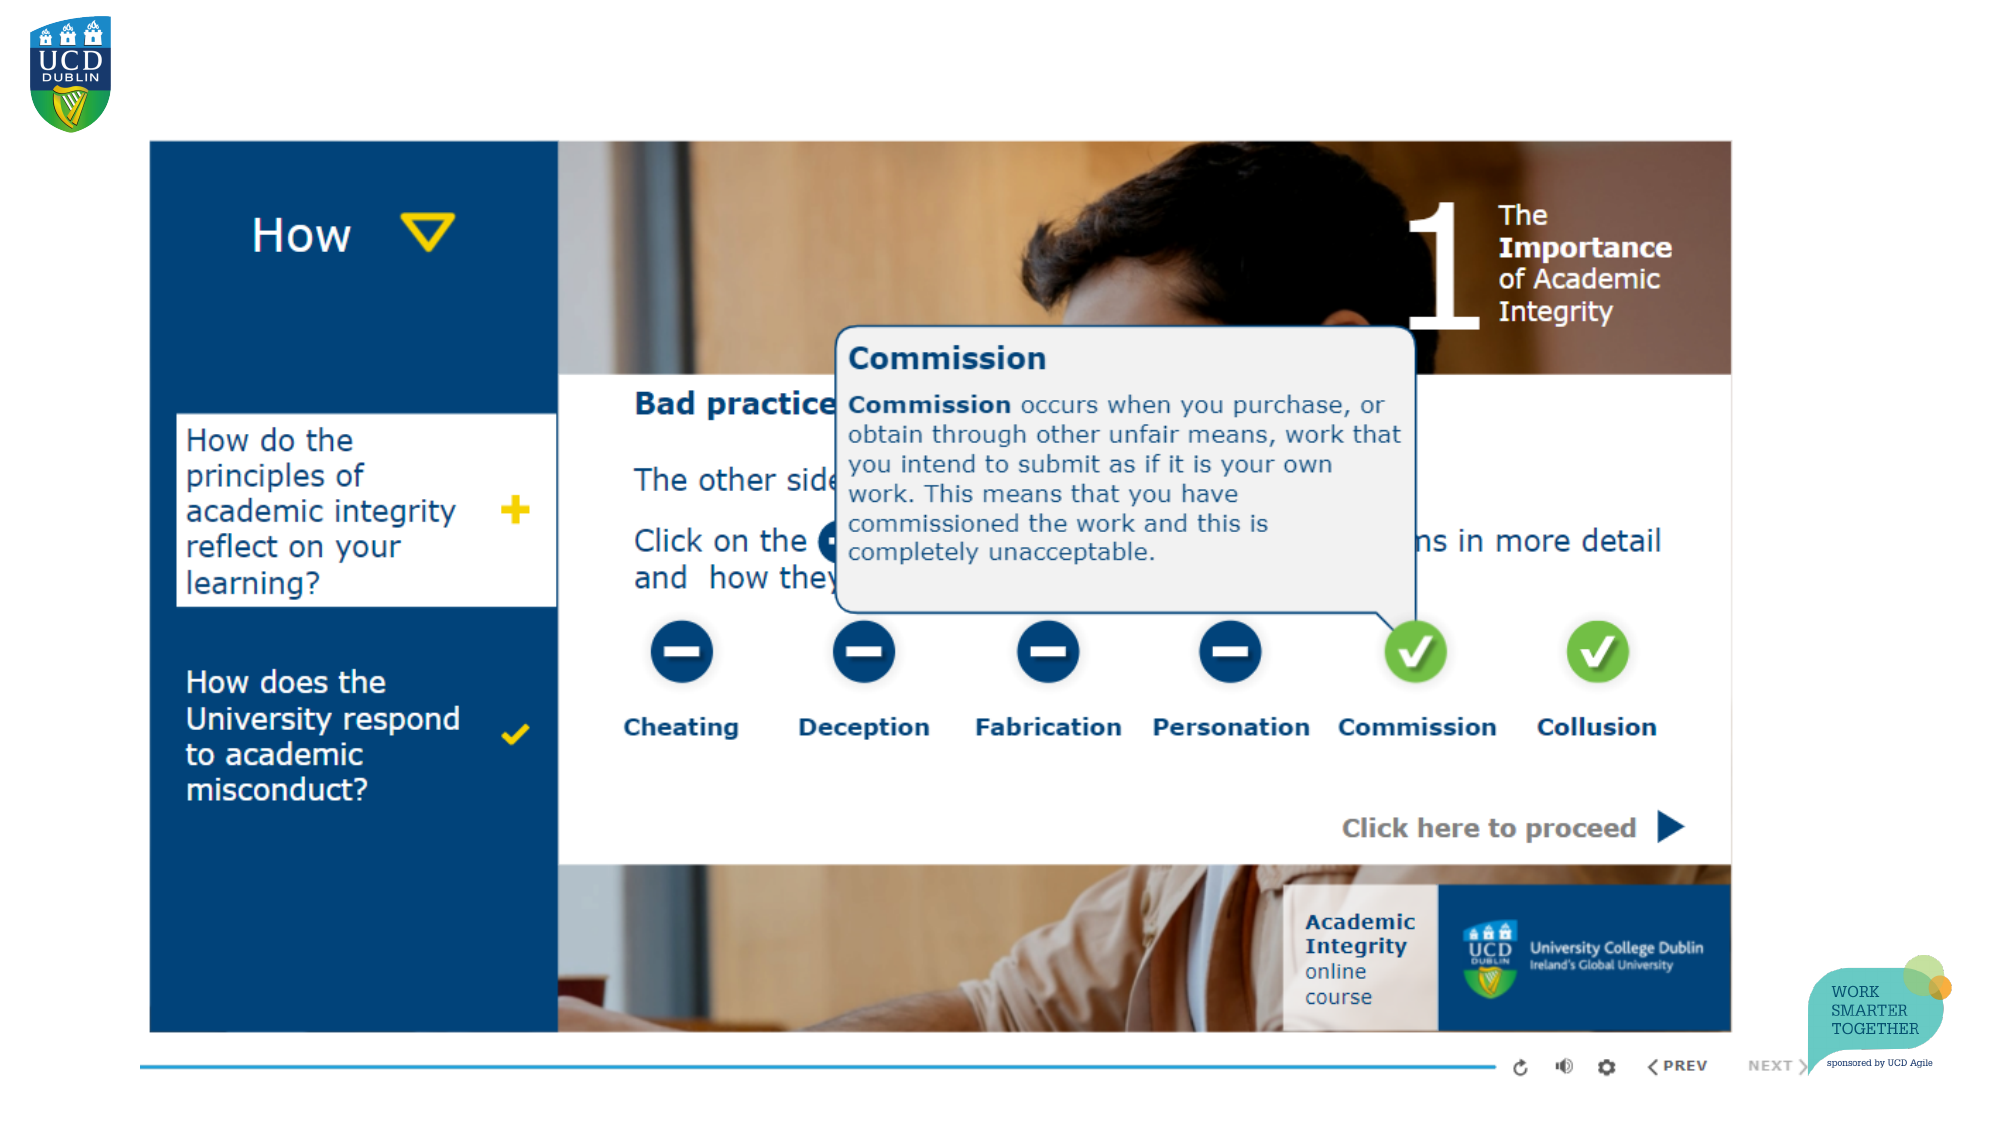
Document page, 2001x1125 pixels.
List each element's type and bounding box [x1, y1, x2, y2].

picture [30, 15, 112, 134]
picture [140, 112, 1955, 1093]
